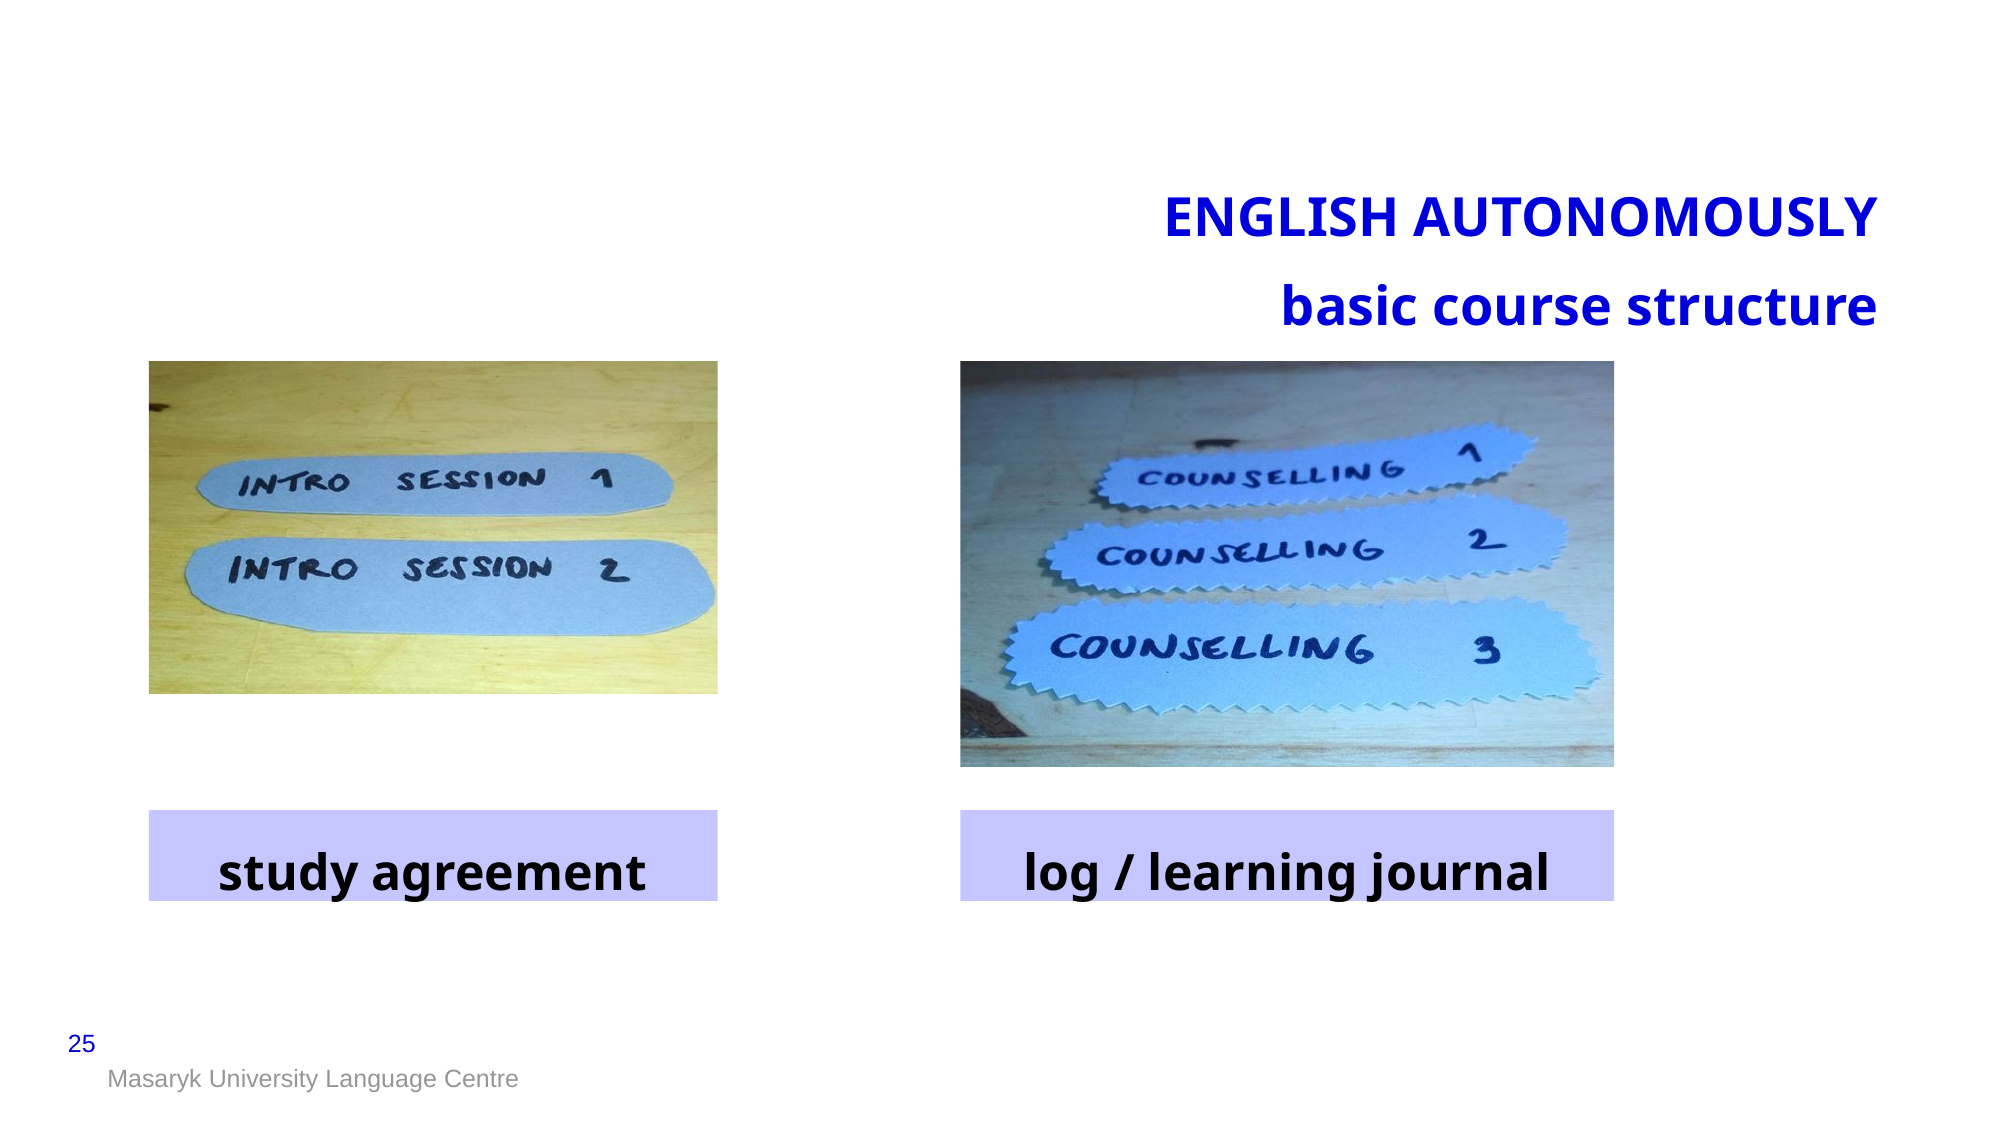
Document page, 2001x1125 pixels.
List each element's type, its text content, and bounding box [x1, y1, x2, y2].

list log / learning journal [960, 810, 1615, 901]
list study agreement [148, 810, 718, 901]
slide_number 25 [67, 1021, 110, 1063]
picture [960, 361, 1615, 767]
picture [148, 361, 718, 694]
title ENGLISH AUTONOMOUSLY basic course structure [109, 157, 1879, 263]
footer Masaryk University Language Centre [92, 1025, 1472, 1100]
